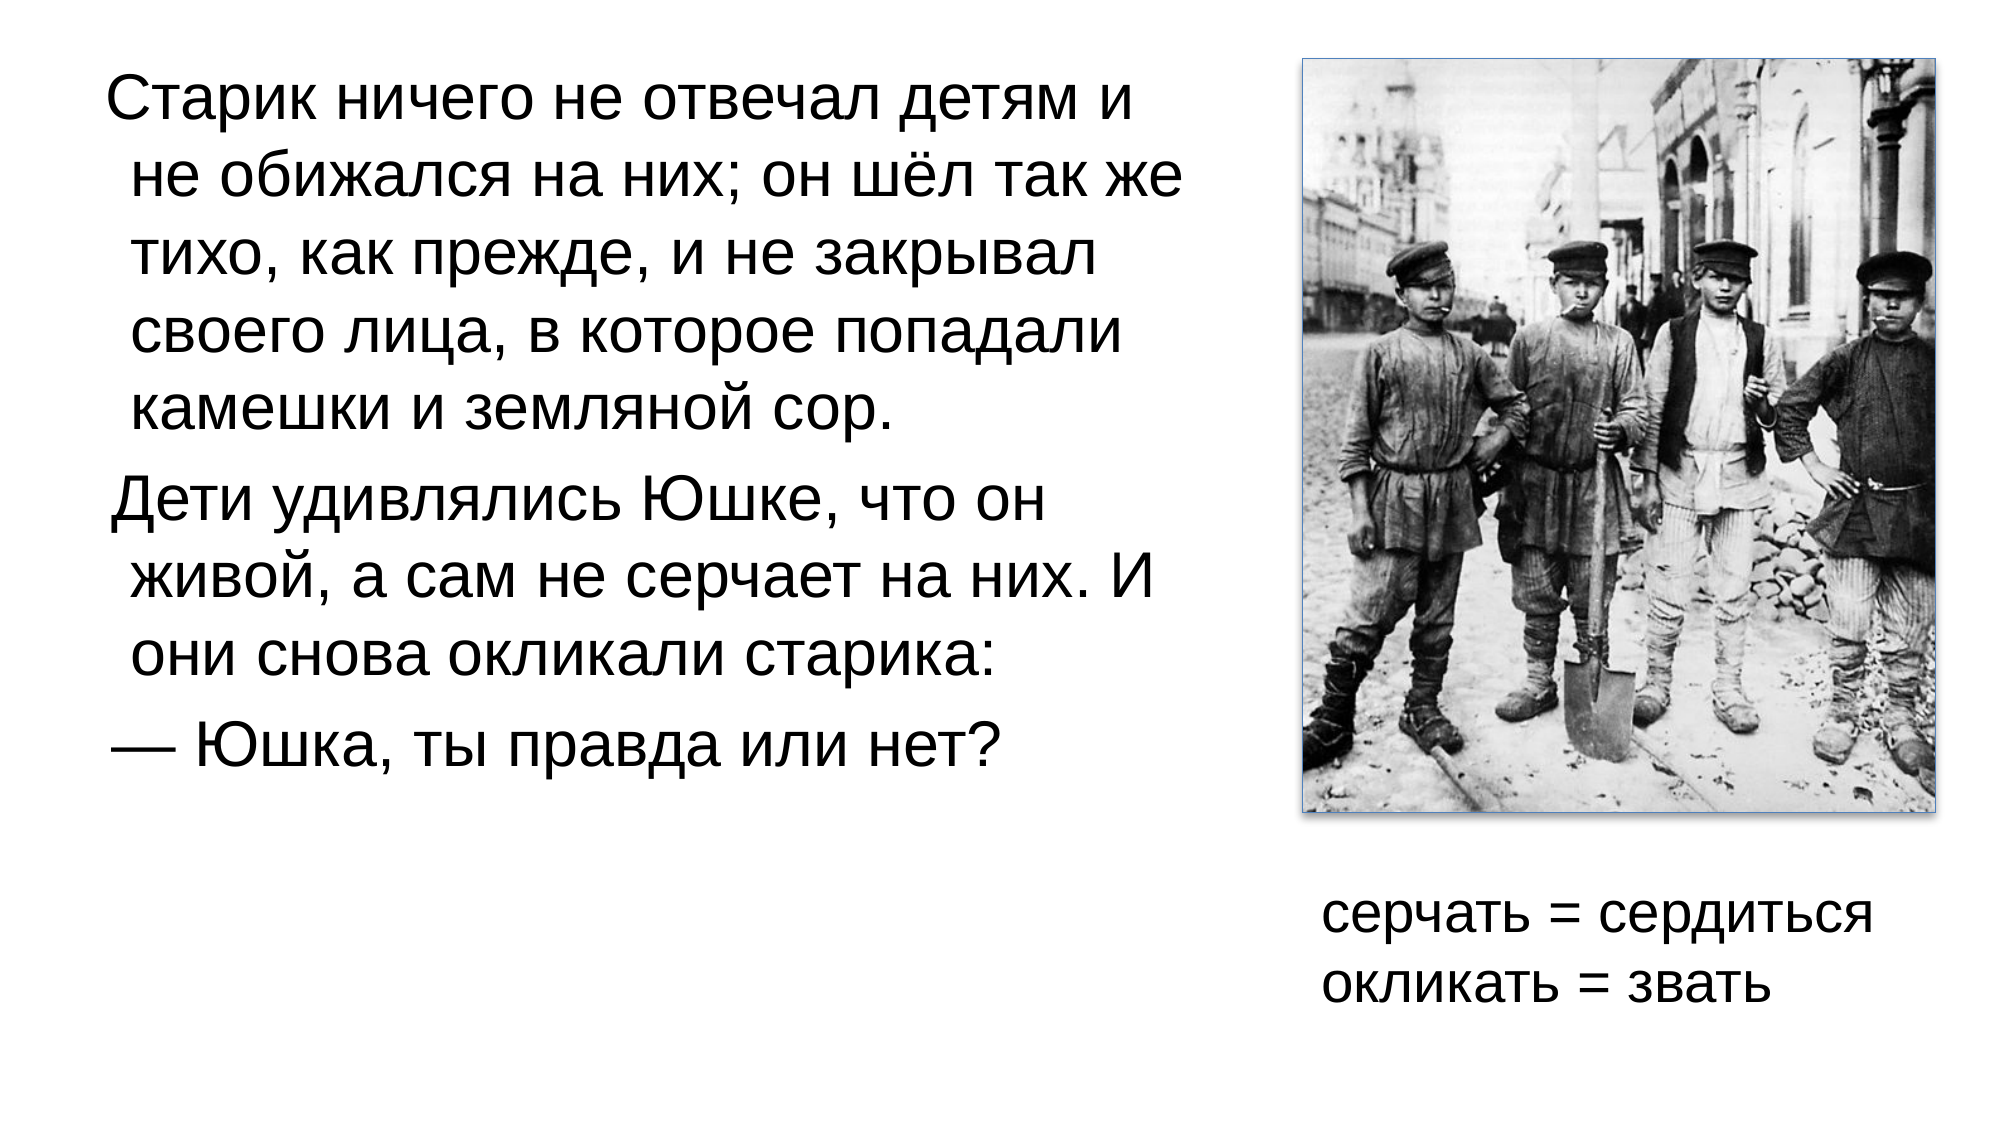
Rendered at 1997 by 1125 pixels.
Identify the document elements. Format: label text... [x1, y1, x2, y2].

list Старик ничего не отвечал детям и не обижался на них; он шёл так же тихо, как прежде, и не закрывал своего лица, в которое попадали камешки и земляной сор. Дети удивлялись Юшке, что он живой, а сам не серчает на них. И они снова окликали старика: — Юшка, ты правда или нет? [60, 46, 1206, 856]
picture [1302, 58, 1936, 813]
text_box серчать = сердиться окликать = звать [1306, 867, 1891, 1022]
